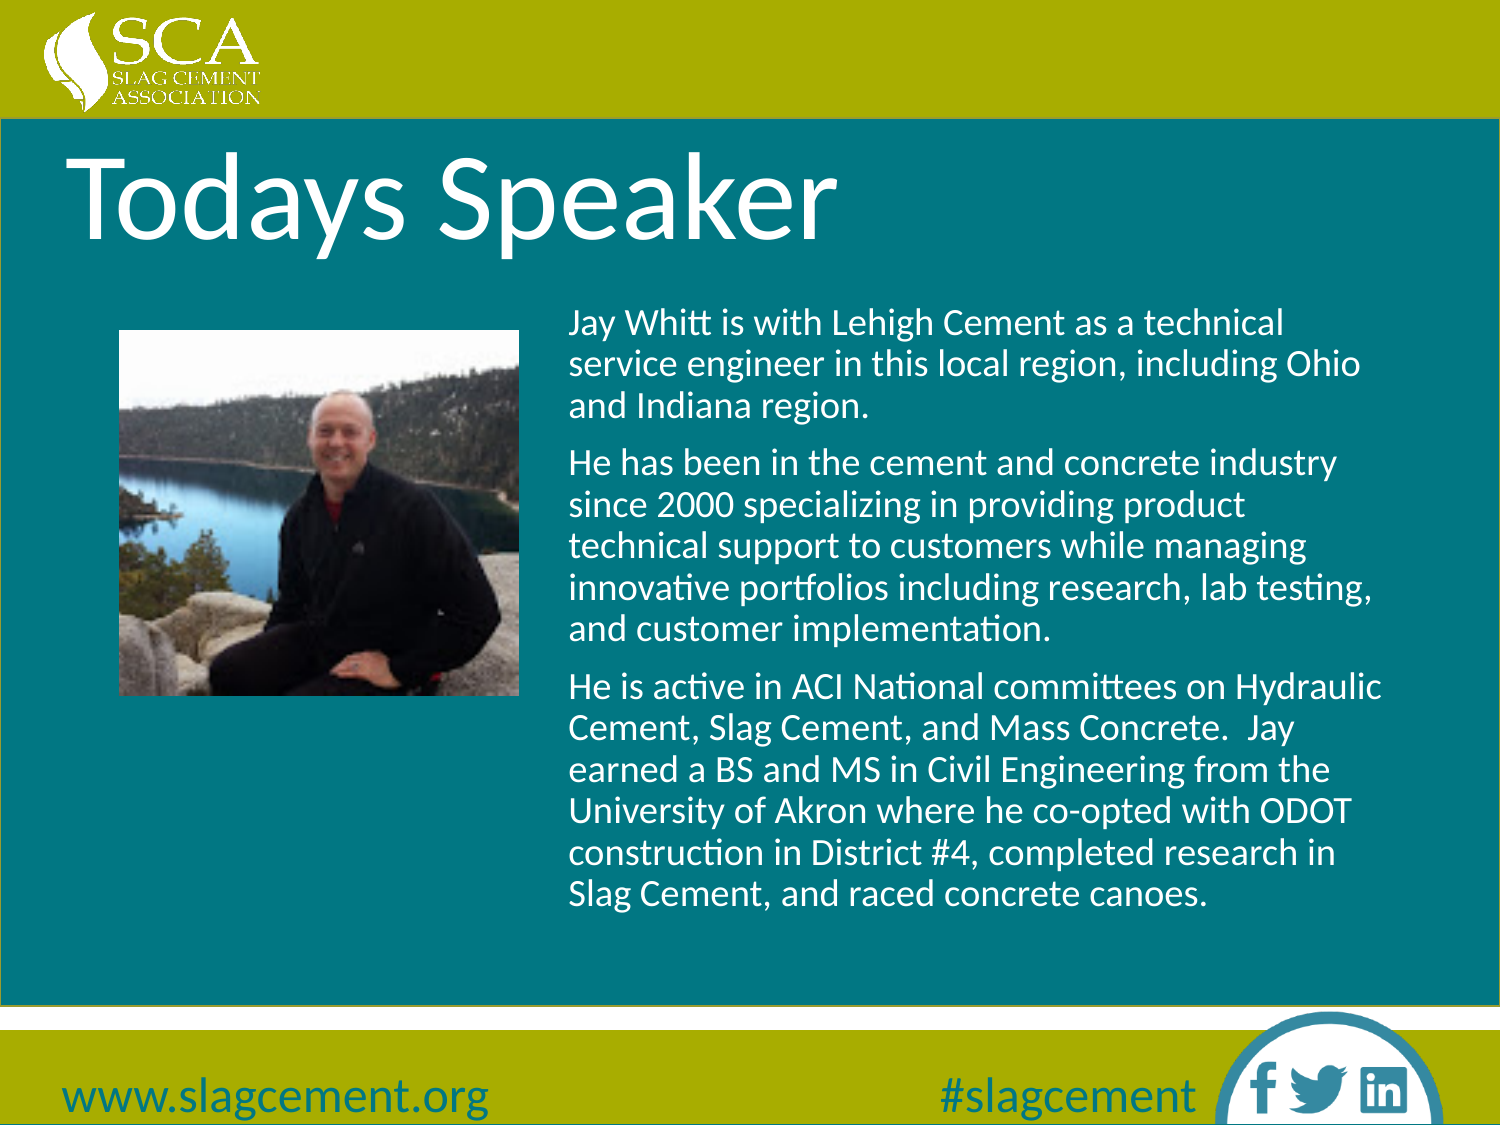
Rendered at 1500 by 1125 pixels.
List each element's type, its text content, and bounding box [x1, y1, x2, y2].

title Todays Speaker [0, 0, 1240, 275]
picture [0, 1007, 1500, 1124]
text_box [0, 117, 1500, 1007]
subtitle Jay Whitt is with Lehigh Cement as a technical service engineer in this local region, including Ohio and Indiana region. He has been in the cement and concrete industry since 2000 specializing in providing product technical support to customers while managing innovative portfolios including research, lab testing, and customer implementation. He is active in ACI National committees on Hydraulic Cement, Slag Cement, and Mass Concrete. Jay earned a BS and MS in Civil Engineering from the University of Akron where he co-opted with ODOT construction in District #4, completed research in Slag Cement, and raced concrete canoes. [553, 294, 1407, 931]
picture [119, 330, 519, 696]
